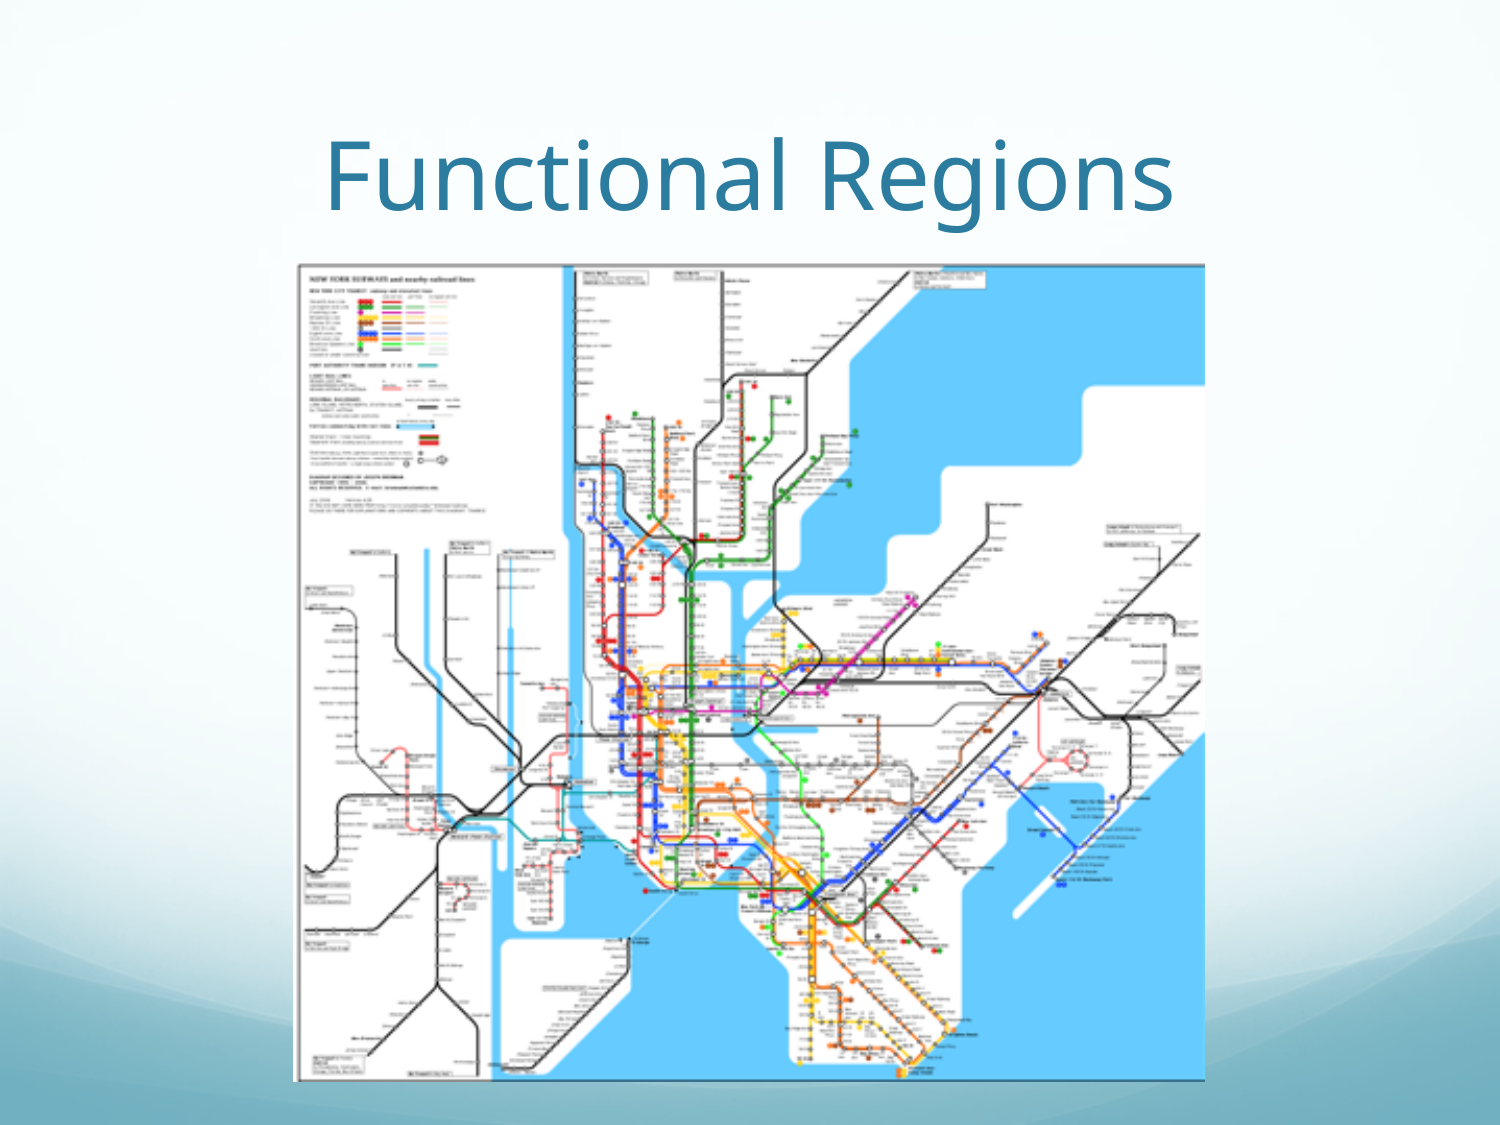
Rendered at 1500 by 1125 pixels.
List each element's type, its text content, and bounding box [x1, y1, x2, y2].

picture [293, 262, 1205, 1083]
title Functional Regions [90, 17, 1410, 237]
